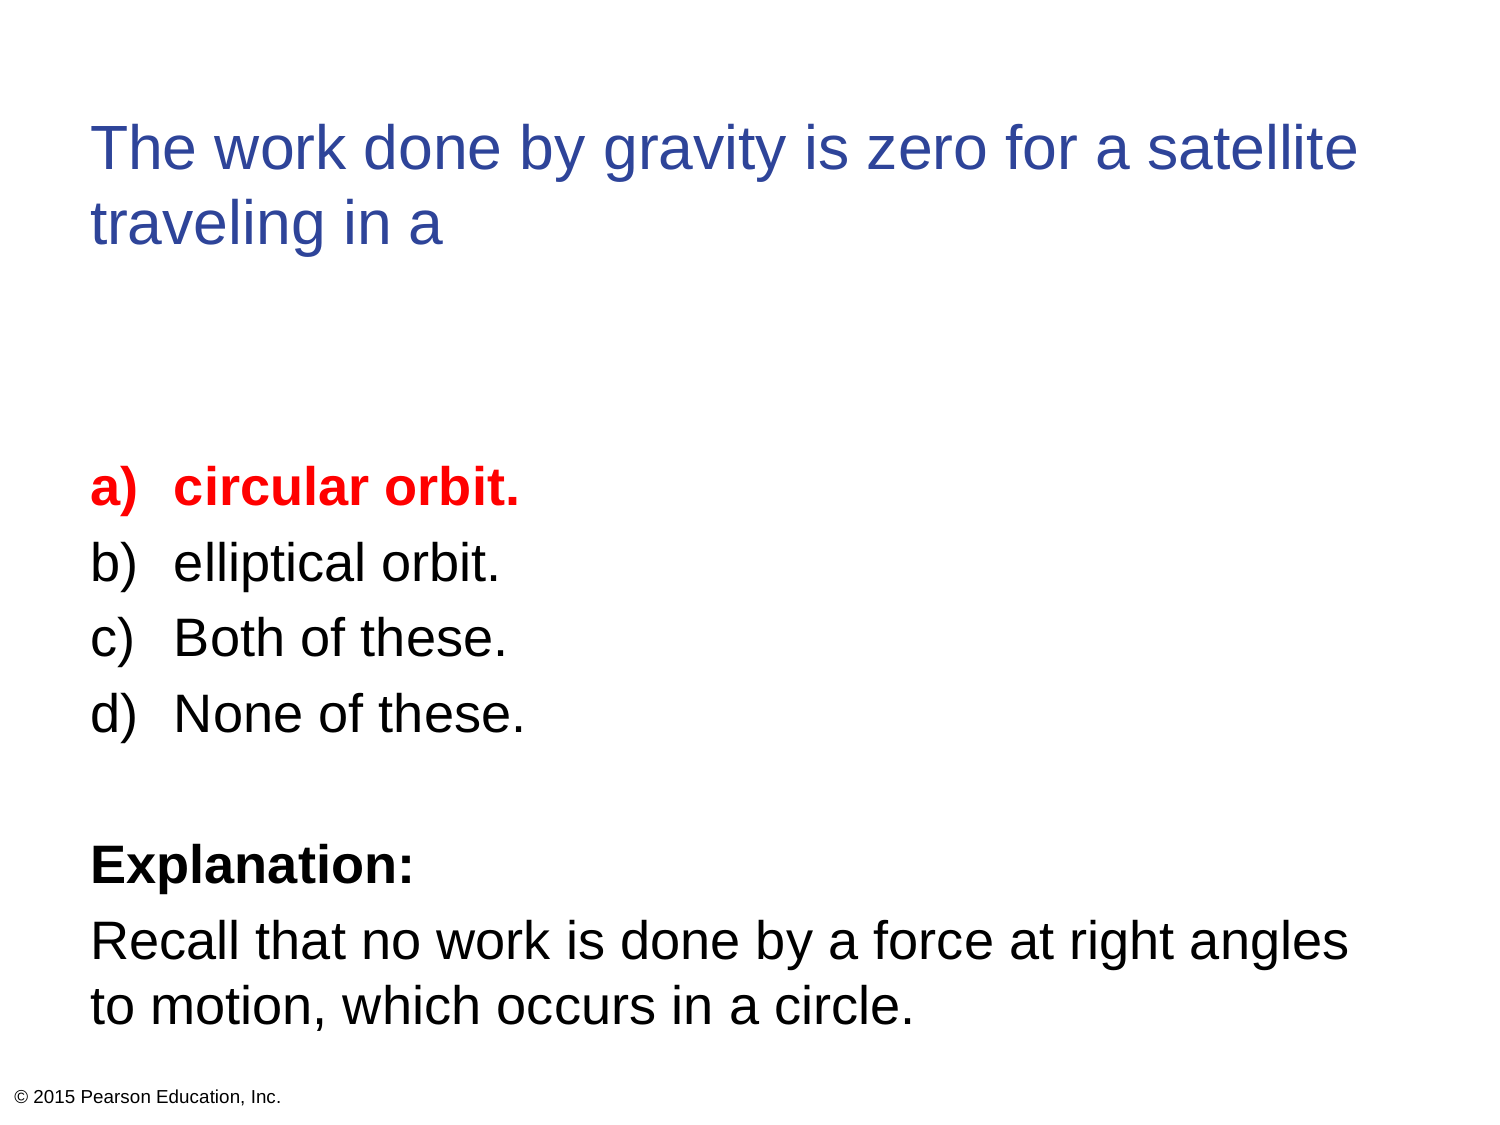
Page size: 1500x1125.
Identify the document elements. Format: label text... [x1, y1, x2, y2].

footer © 2015 Pearson Education, Inc. [14, 1084, 900, 1115]
list circular orbit. elliptical orbit. Both of these. None of these. Explanation: Recall that no work is done by a force at right angles to motion, which occurs in a circle. [75, 443, 1425, 1063]
title The work done by gravity is zero for a satellite traveling in a [75, 99, 1425, 267]
